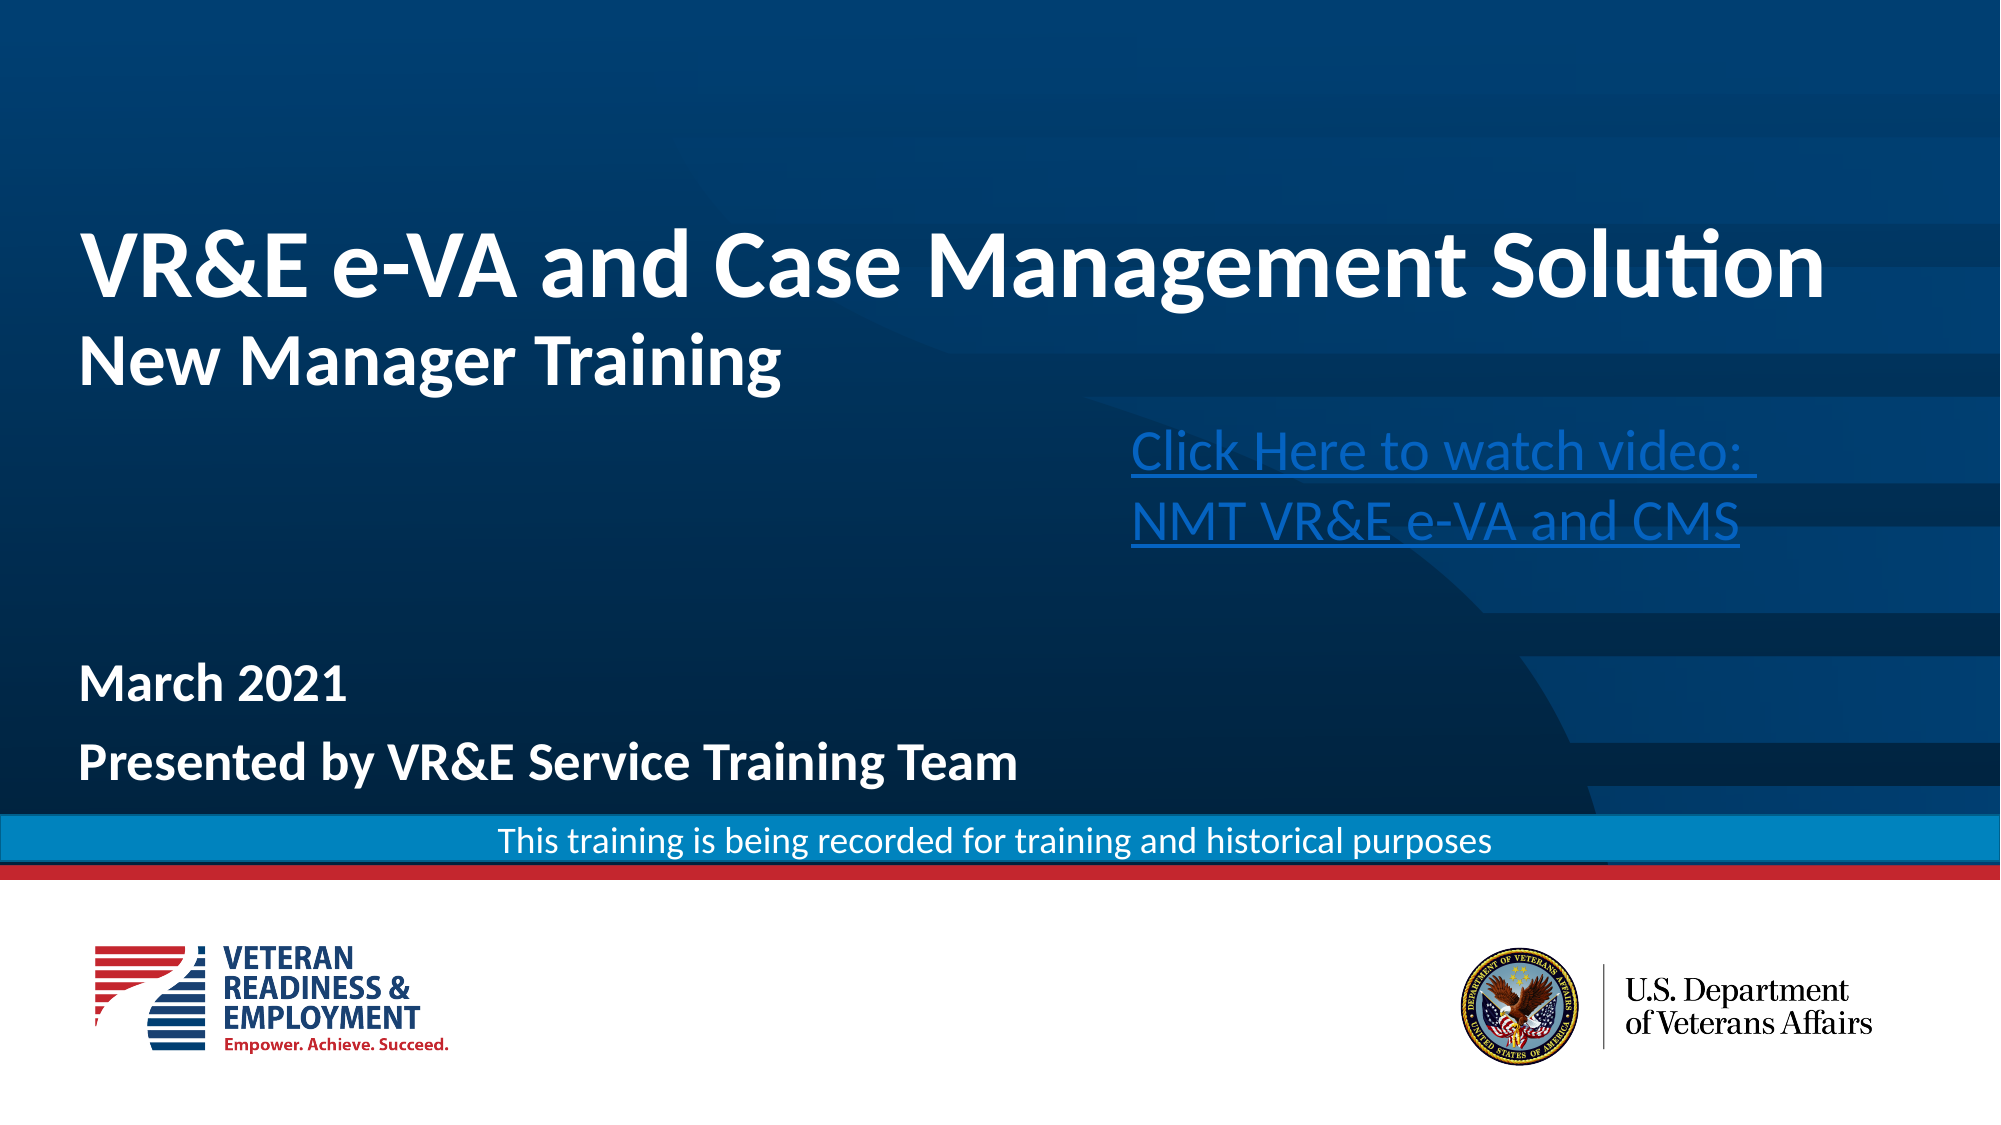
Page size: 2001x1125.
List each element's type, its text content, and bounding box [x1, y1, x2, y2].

picture [0, 0, 2000, 813]
picture [0, 863, 2000, 1125]
text_box This training is being recorded for training and historical purposes [0, 814, 2000, 862]
title VR&E e-VA and Case Management Solution [63, 109, 1936, 444]
text_box New Manager Training [63, 313, 887, 562]
text_box Click Here to watch video: NMT VR&E e-VA and CMS [1116, 404, 1773, 560]
subtitle March 2021 Presented by VR&E Service Training Team [63, 647, 1225, 801]
